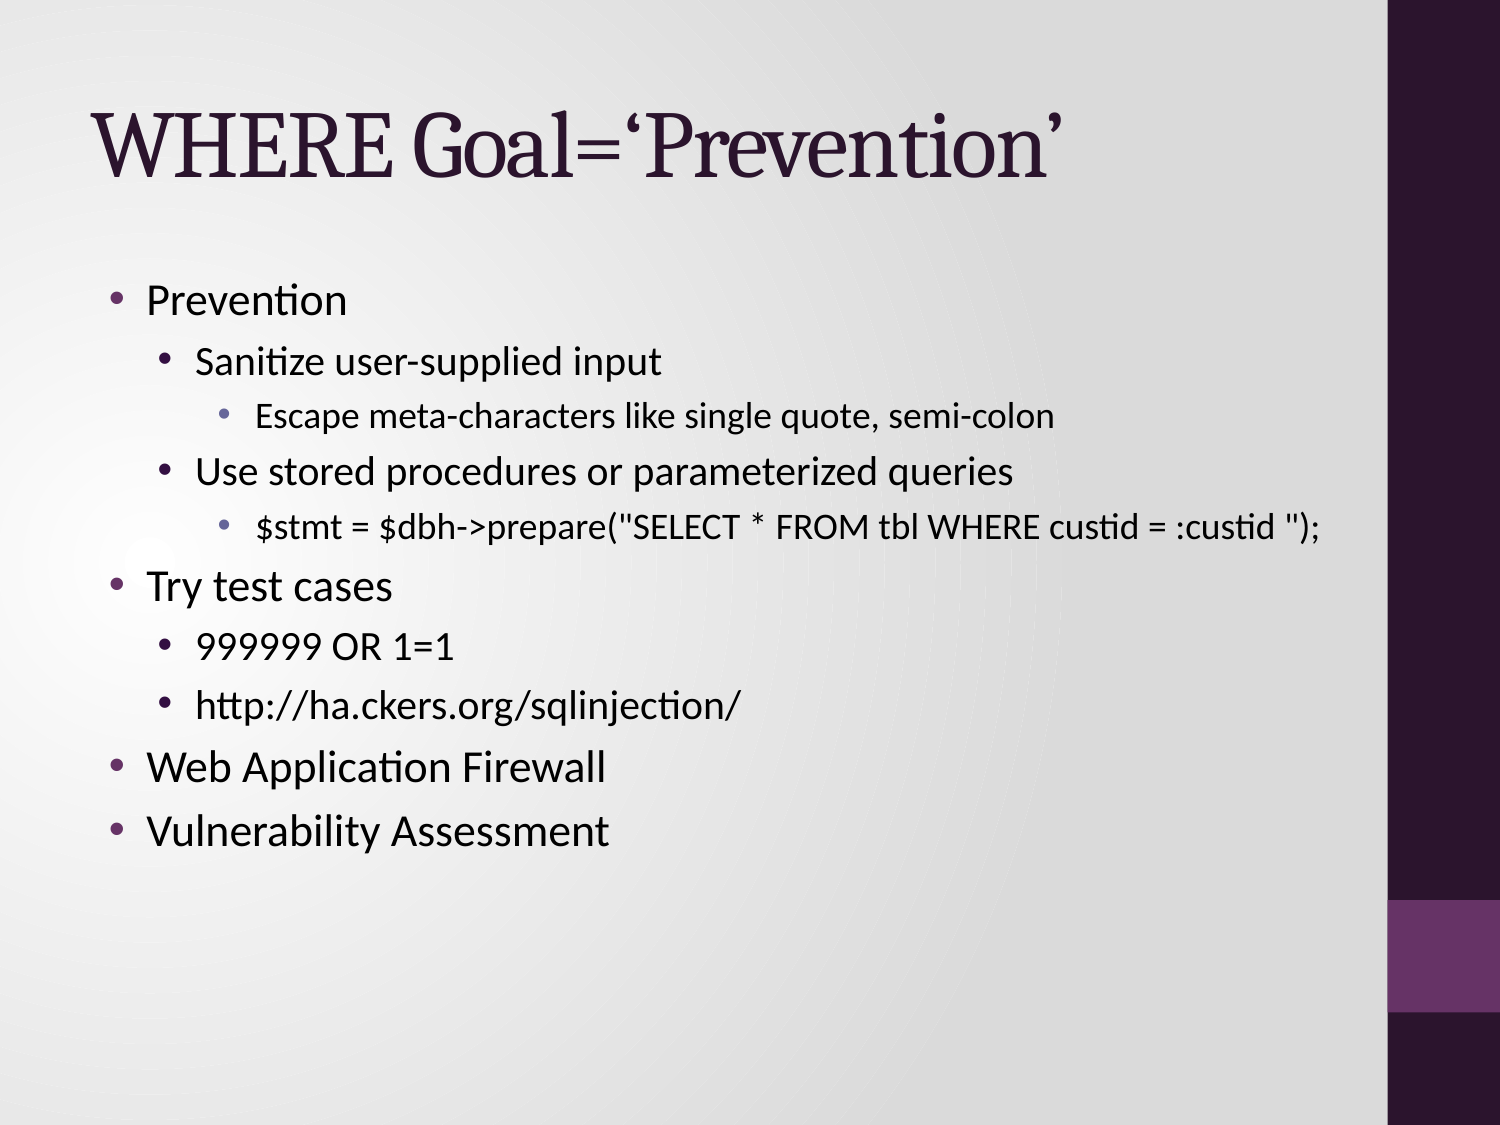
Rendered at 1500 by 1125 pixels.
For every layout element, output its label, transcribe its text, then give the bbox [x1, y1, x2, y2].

title WHERE Goal=‘Prevention’ [75, 45, 1325, 233]
list Prevention Sanitize user-supplied input Escape meta-characters like single quote, semi-colon Use stored procedures or parameterized queries $stmt = $dbh->prepare("SELECT * FROM tbl WHERE custid = :custid "); Try test cases 999999 OR 1=1 http://ha.ckers.org/sqlinjection/ Web Application Firewall Vulnerability Assessment [75, 262, 1357, 1050]
